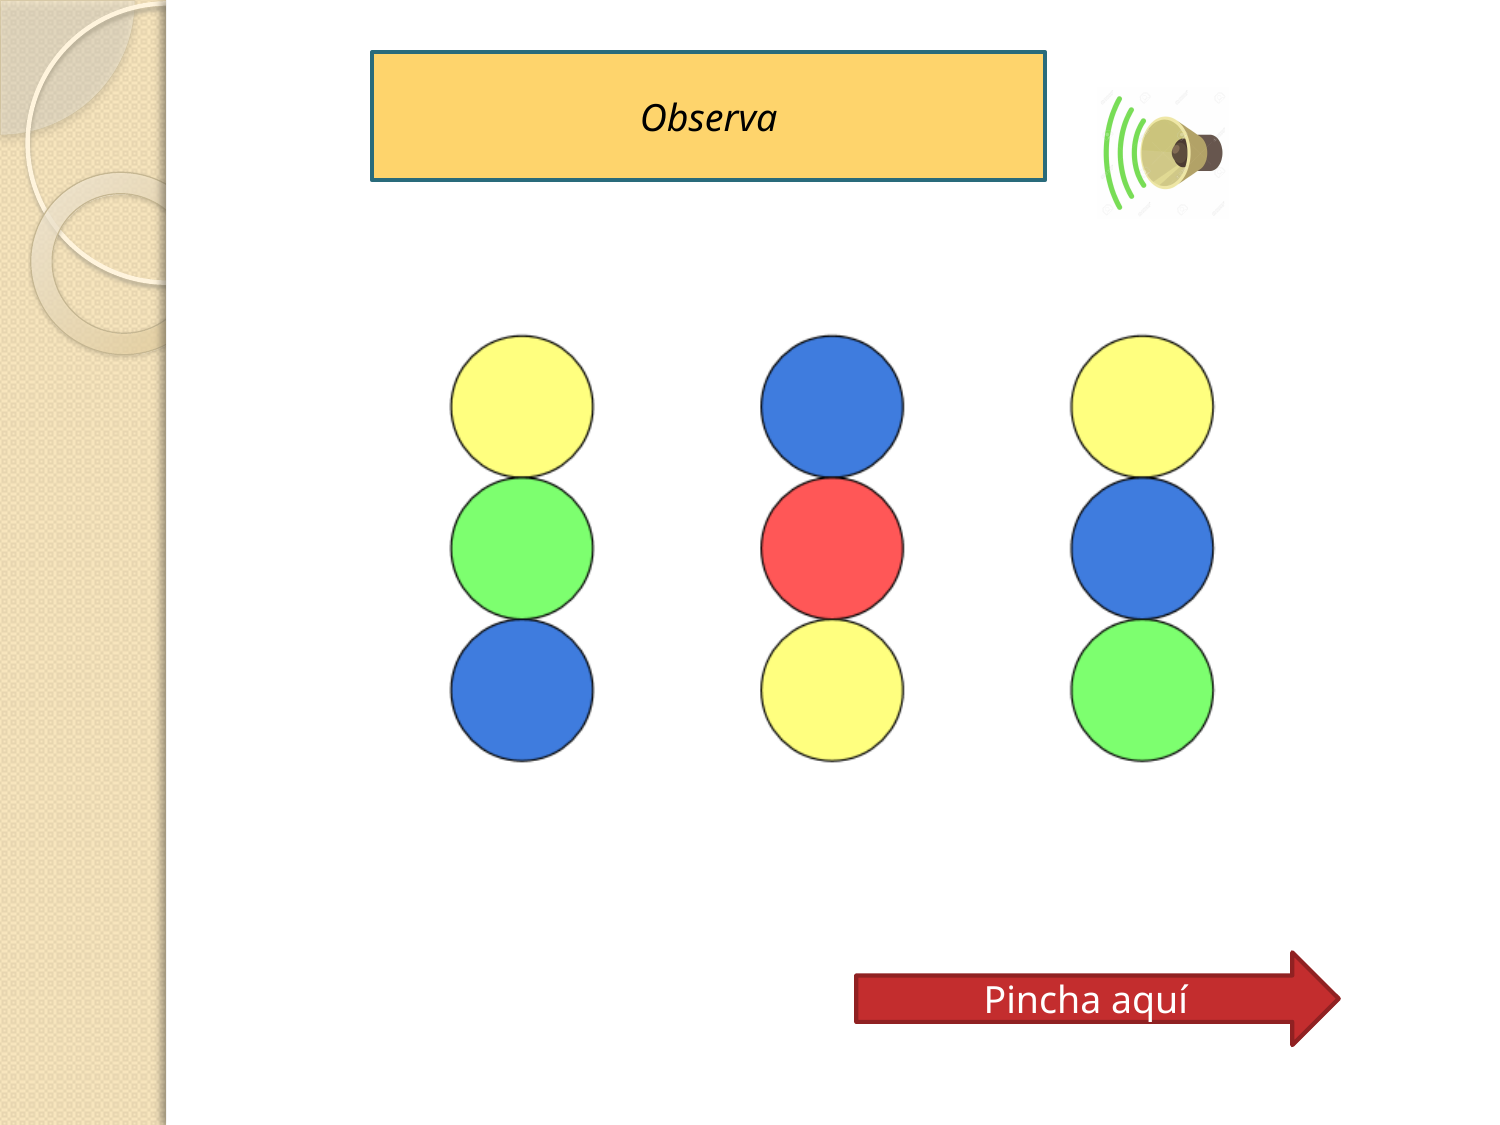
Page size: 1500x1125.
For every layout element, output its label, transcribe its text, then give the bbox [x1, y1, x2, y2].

picture [407, 326, 1259, 796]
text_box Observa [370, 50, 1047, 182]
text_box Pincha aquí [854, 950, 1341, 1048]
picture [1097, 87, 1229, 219]
